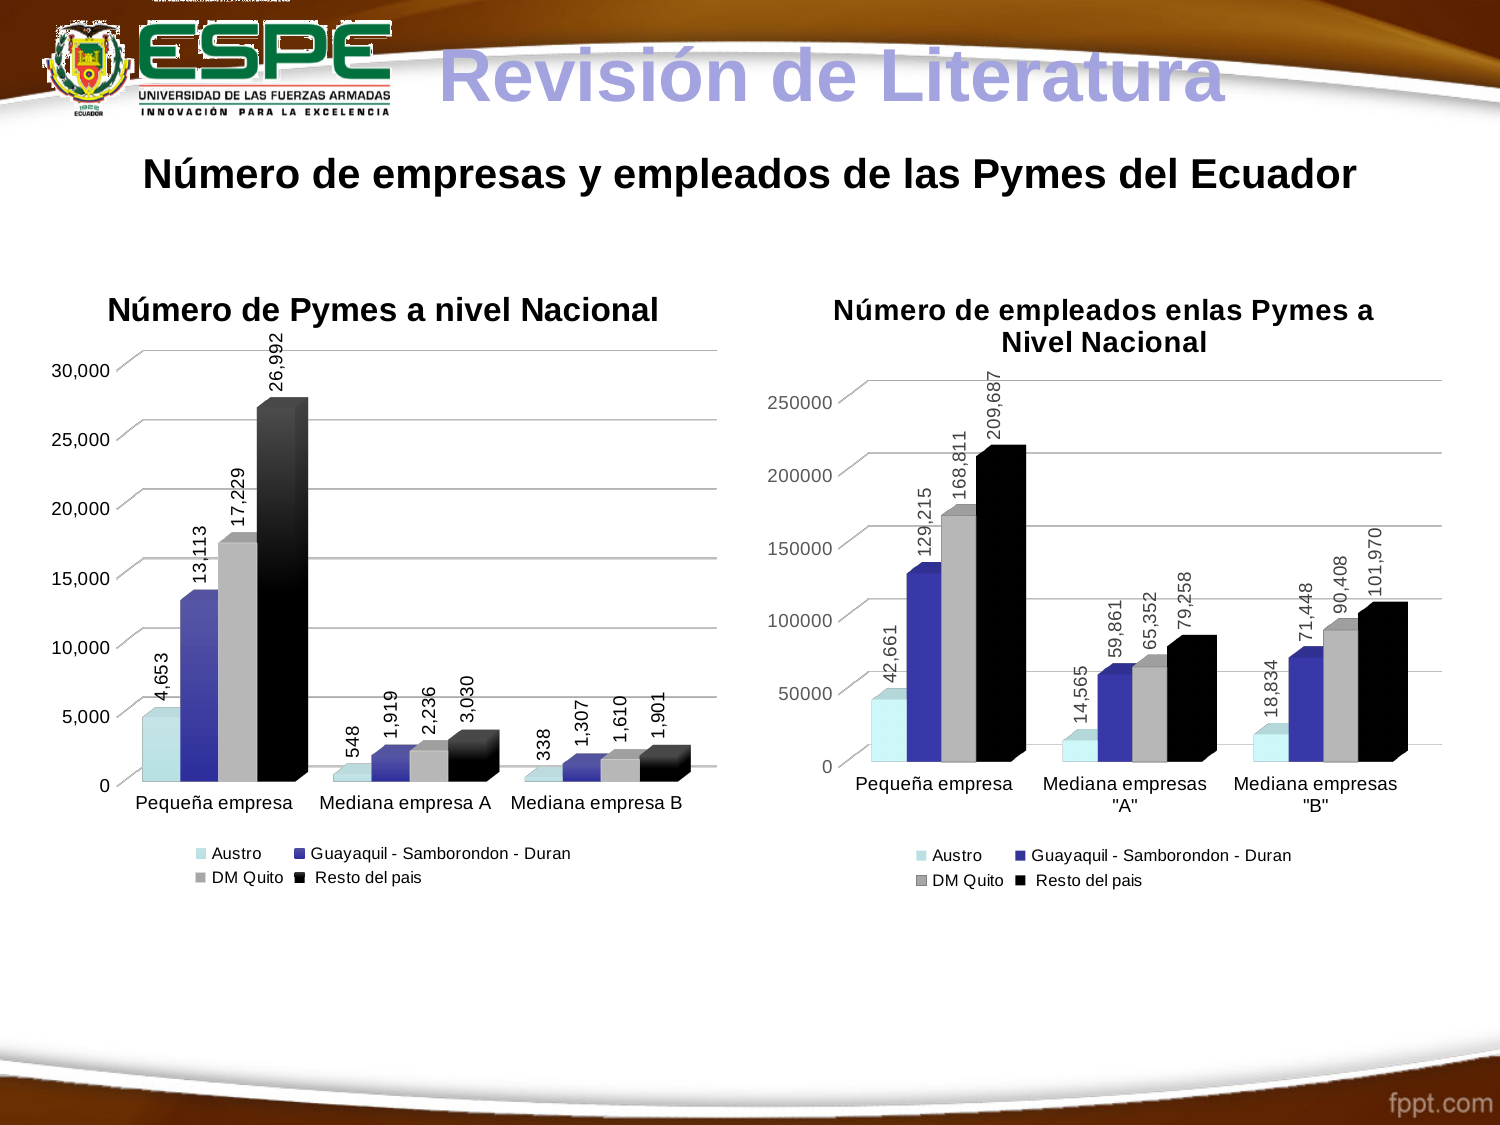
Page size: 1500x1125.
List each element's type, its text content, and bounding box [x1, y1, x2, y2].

chart [749, 263, 1459, 896]
chart [29, 261, 739, 894]
title Número de empresas y empleados de las Pymes del Ecuador [75, 124, 1425, 220]
picture [0, 0, 1500, 1125]
text_box Revisión de Literatura [437, 18, 1245, 124]
